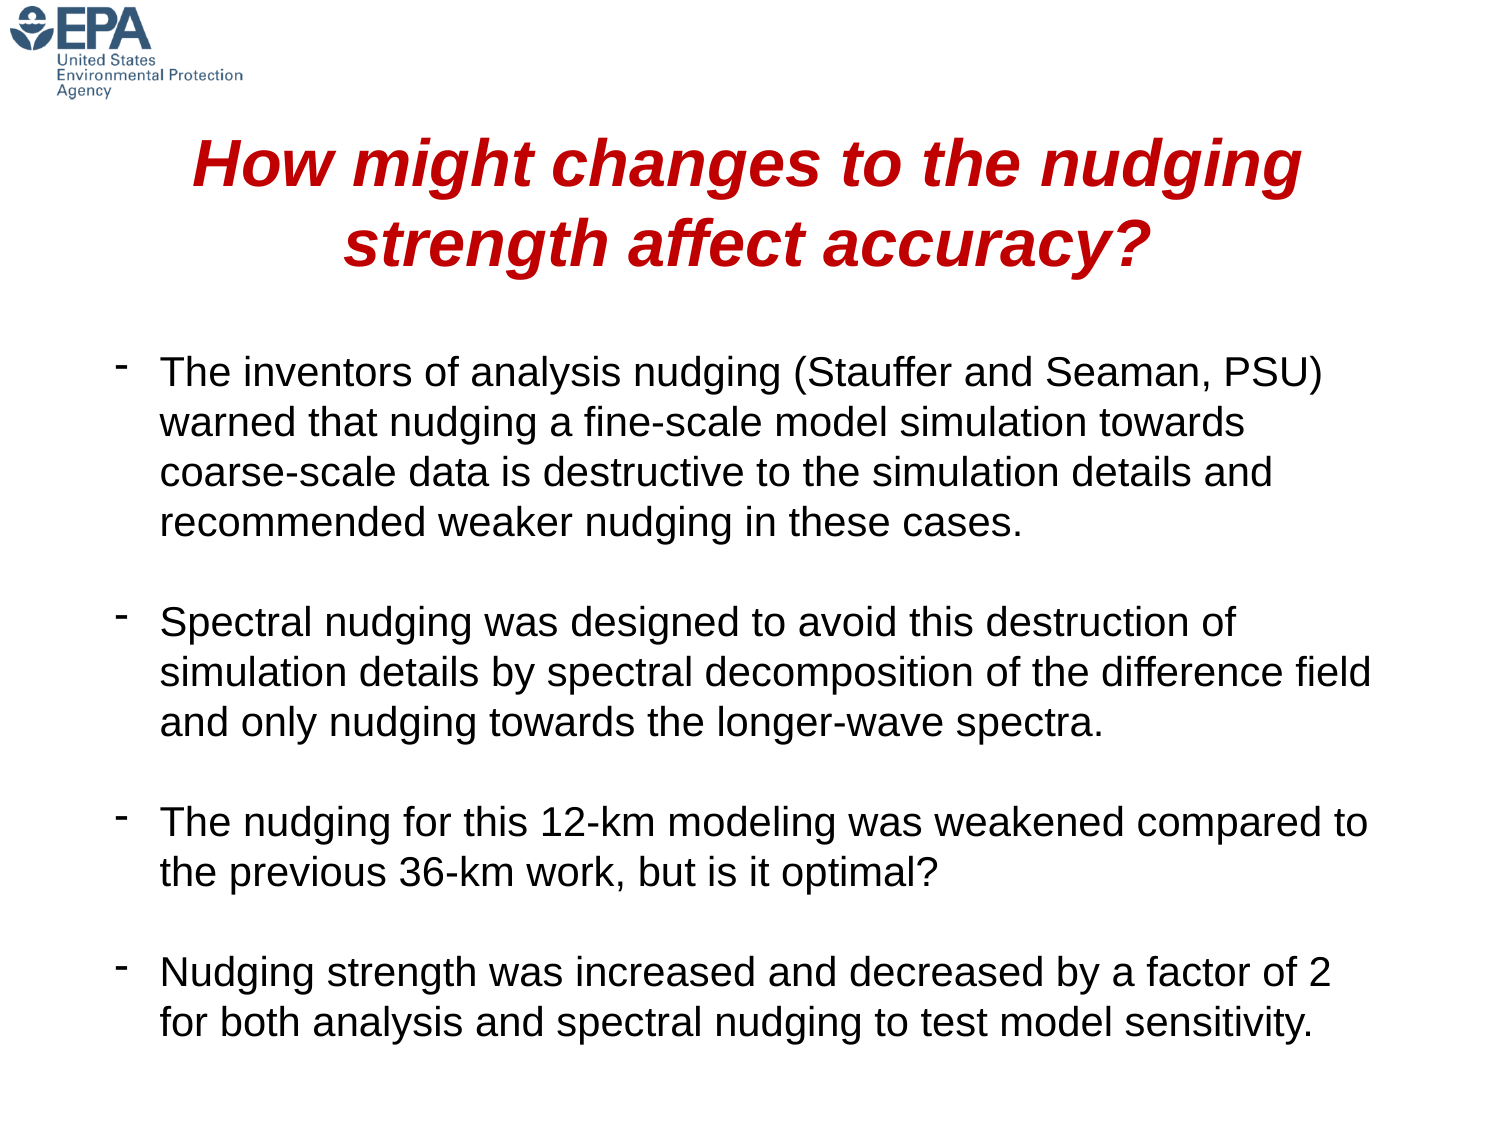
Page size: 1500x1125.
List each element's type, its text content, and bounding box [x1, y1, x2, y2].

picture [0, 0, 252, 107]
text_box How might changes to the nudging strength affect accuracy? [162, 112, 1335, 288]
text_box The inventors of analysis nudging (Stauffer and Seaman, PSU) warned that nudging a fine-scale model simulation towards coarse-scale data is destructive to the simulation details and recommended weaker nudging in these cases. Spectral nudging was designed to avoid this destruction of simulation details by spectral decomposition of the difference field and only nudging towards the longer-wave spectra. The nudging for this 12-km modeling was weakened compared to the previous 36-km work, but is it optimal? Nudging strength was increased and decreased by a factor of 2 for both analysis and spectral nudging to test model sensitivity. [99, 337, 1388, 1053]
